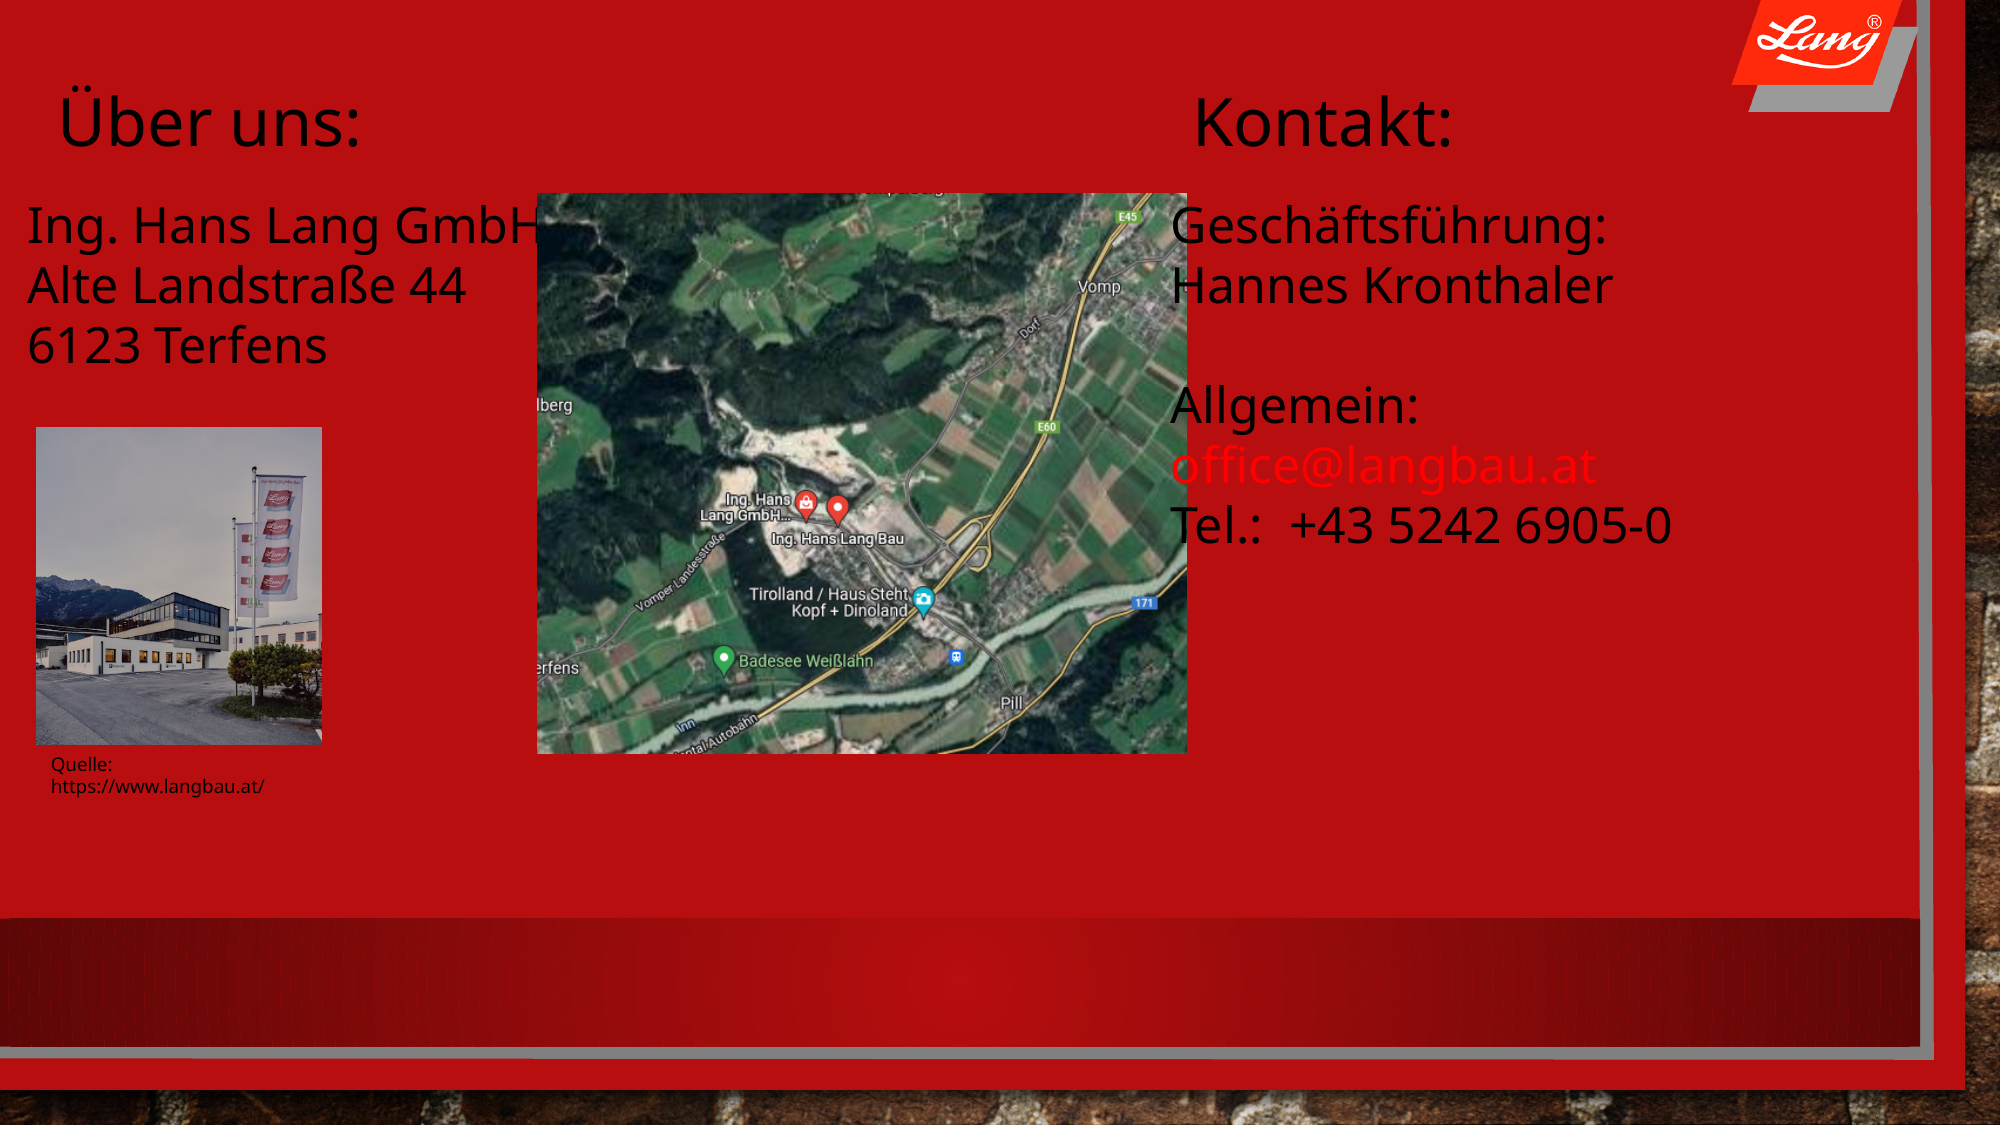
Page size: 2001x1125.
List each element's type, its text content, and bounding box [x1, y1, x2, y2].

picture [536, 193, 1187, 755]
picture [1731, 0, 1919, 112]
picture [0, 0, 2000, 1125]
text_box Quelle: https://www.langbau.at/ [36, 746, 322, 805]
text_box Geschäftsführung: Hannes Kronthaler Allgemein: office@langbau.at Tel.: +43 5242 6905-0 [1156, 185, 1689, 561]
text_box Ing. Hans Lang GmbH Alte Landstraße 44 6123 Terfens [12, 185, 561, 471]
picture [35, 427, 322, 746]
text_box Über uns: [43, 71, 378, 167]
text_box Kontakt: [1177, 71, 1470, 167]
